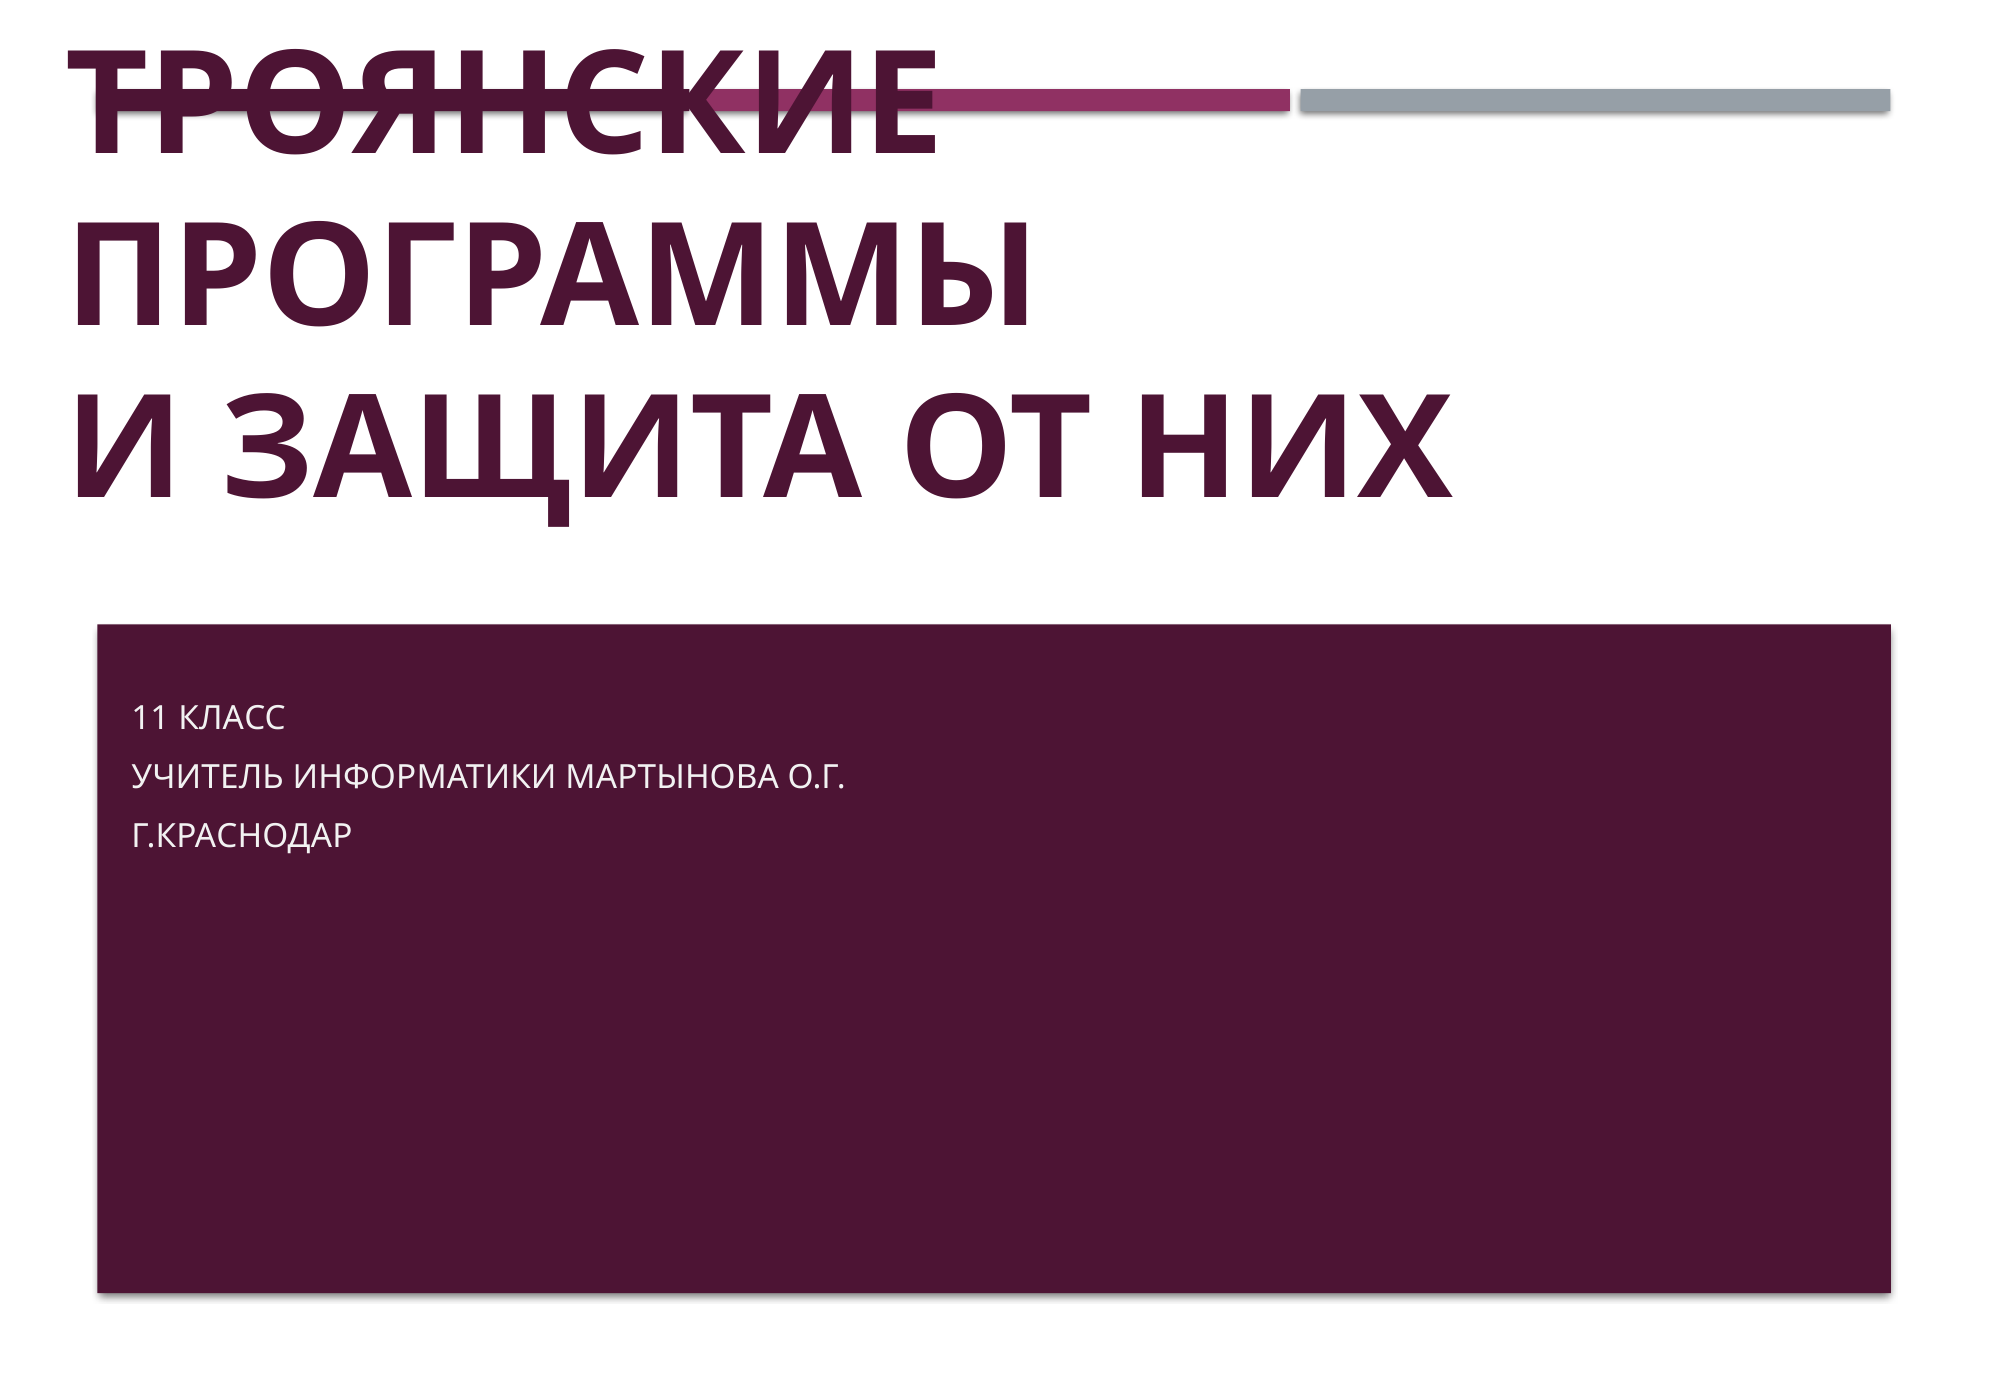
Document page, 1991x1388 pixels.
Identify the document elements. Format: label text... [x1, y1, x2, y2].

subtitle 11 класс Учитель информатики Мартынова О.Г. г.Краснодар [116, 688, 1855, 864]
title Троянские программы и защита от них [50, 281, 1934, 534]
